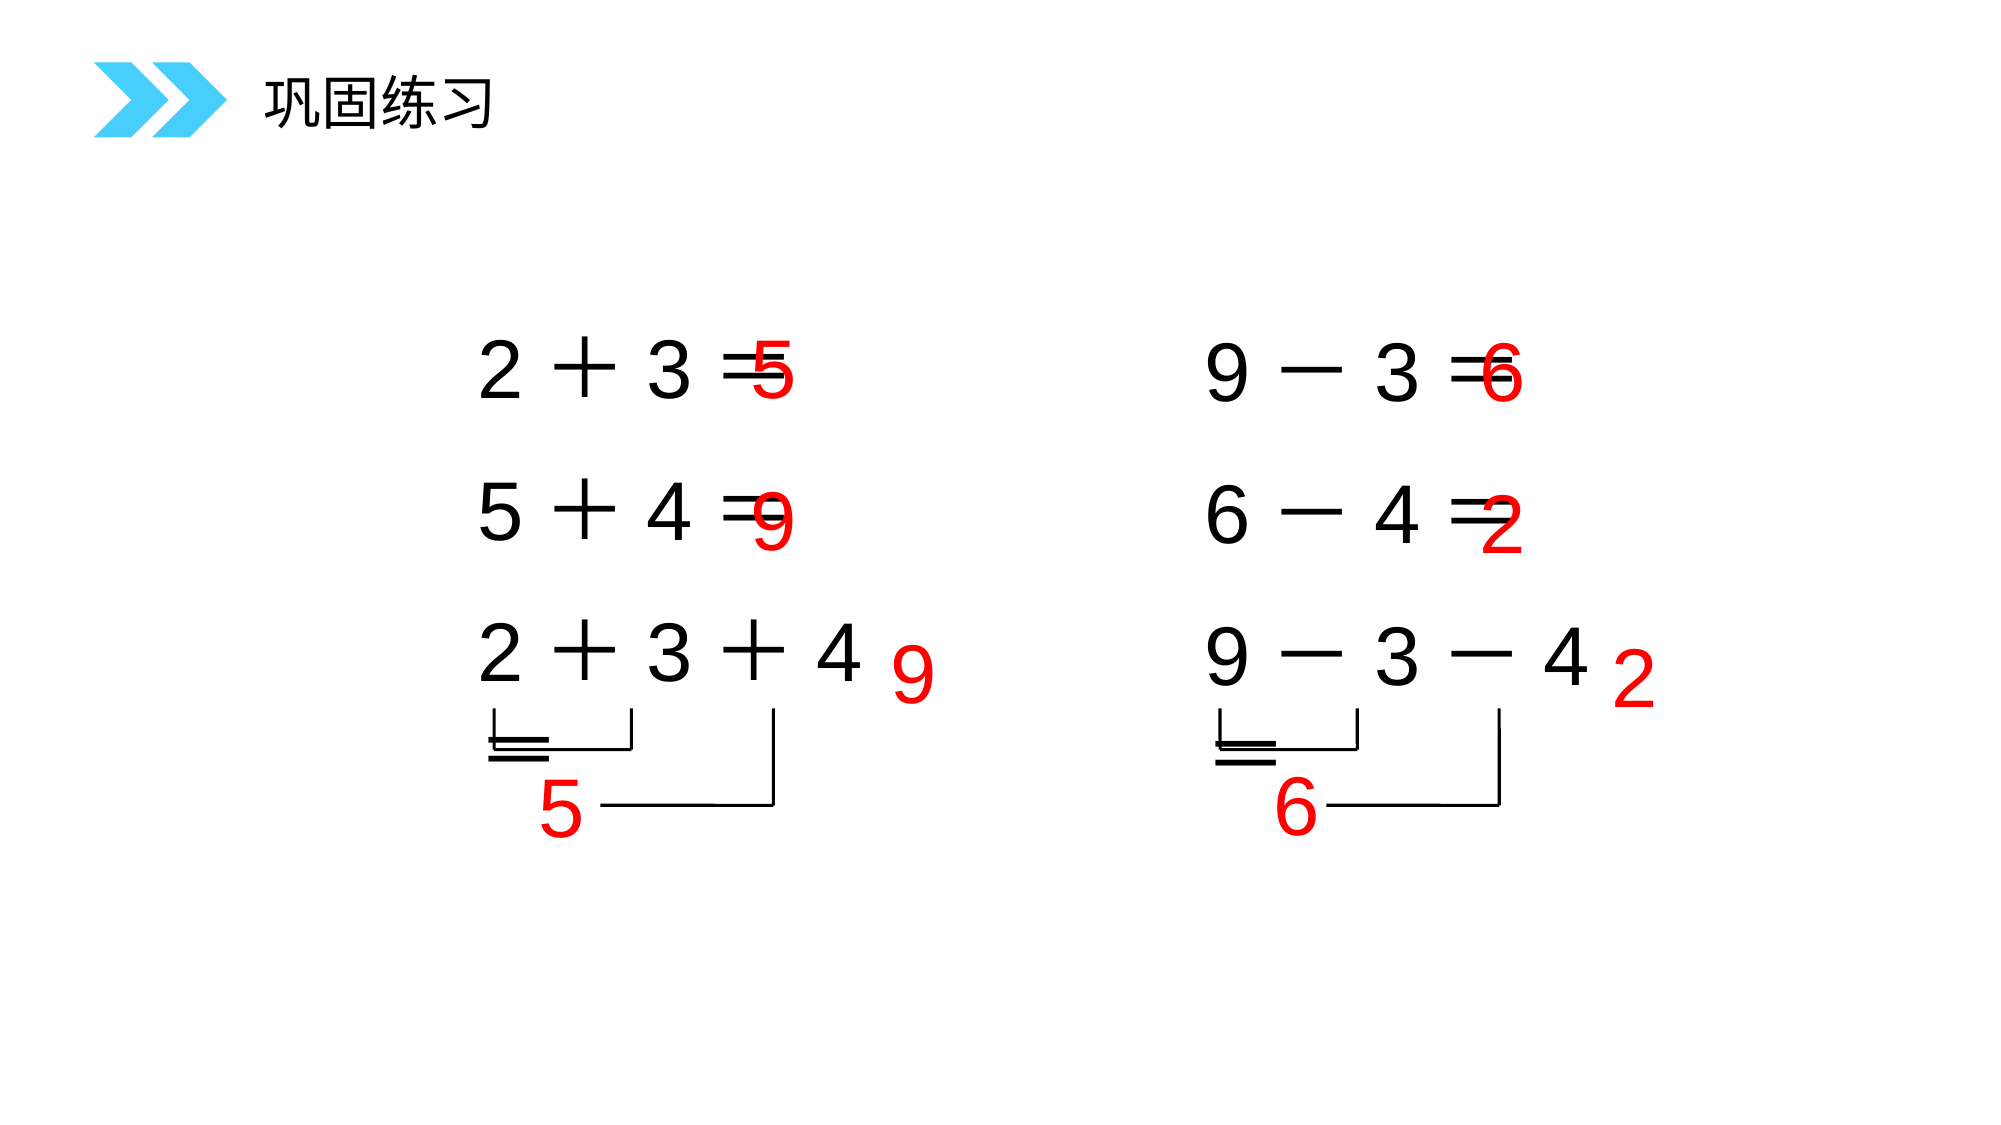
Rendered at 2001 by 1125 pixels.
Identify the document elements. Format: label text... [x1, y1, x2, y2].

text_box 2＋3＝ 5＋4＝ 2＋3＋4＝ [460, 306, 937, 807]
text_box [494, 708, 600, 750]
text_box 9 [717, 458, 829, 576]
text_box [1326, 708, 1500, 806]
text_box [1219, 708, 1326, 750]
text_box 巩固练习 [248, 66, 1088, 137]
text_box 6 [1446, 309, 1559, 427]
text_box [600, 708, 774, 806]
text_box 6 [1240, 752, 1353, 861]
text_box 5 [717, 306, 830, 424]
text_box 2 [1578, 616, 1691, 733]
text_box 2 [1446, 461, 1559, 579]
text_box 9 [857, 611, 970, 729]
text_box 9－3＝ 6－4＝ 9－3－4＝ [1187, 310, 1624, 811]
text_box 5 [506, 752, 618, 863]
